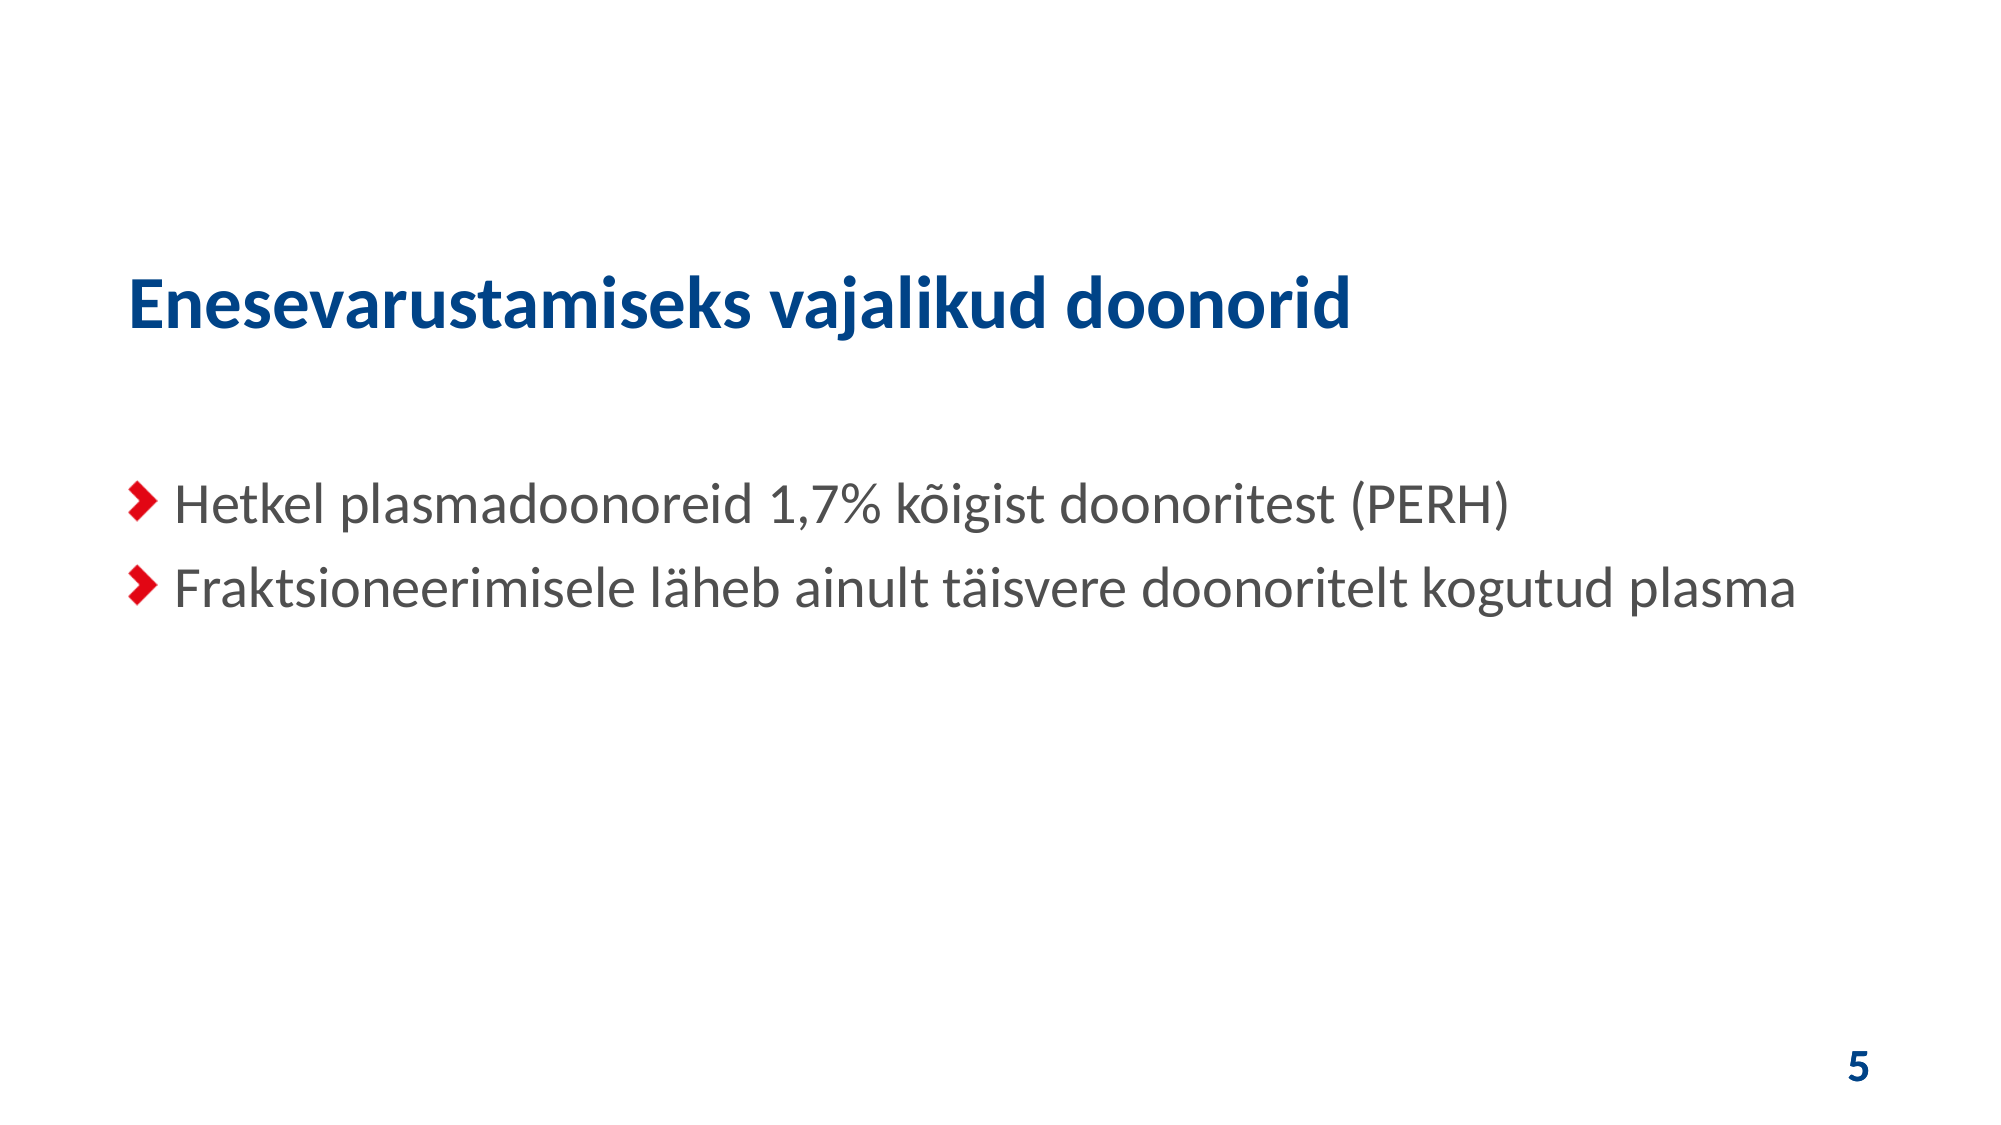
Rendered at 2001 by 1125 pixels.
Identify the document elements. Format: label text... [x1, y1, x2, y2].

picture [128, 480, 158, 522]
picture [128, 564, 158, 606]
list Enesevarustamiseks vajalikud doonorid [113, 232, 1887, 353]
list Hetkel plasmadoonoreid 1,7% kõigist doonoritest (PERH) Fraktsioneerimisele läheb ainult täisvere doonoritelt kogutud plasma [113, 465, 1887, 660]
